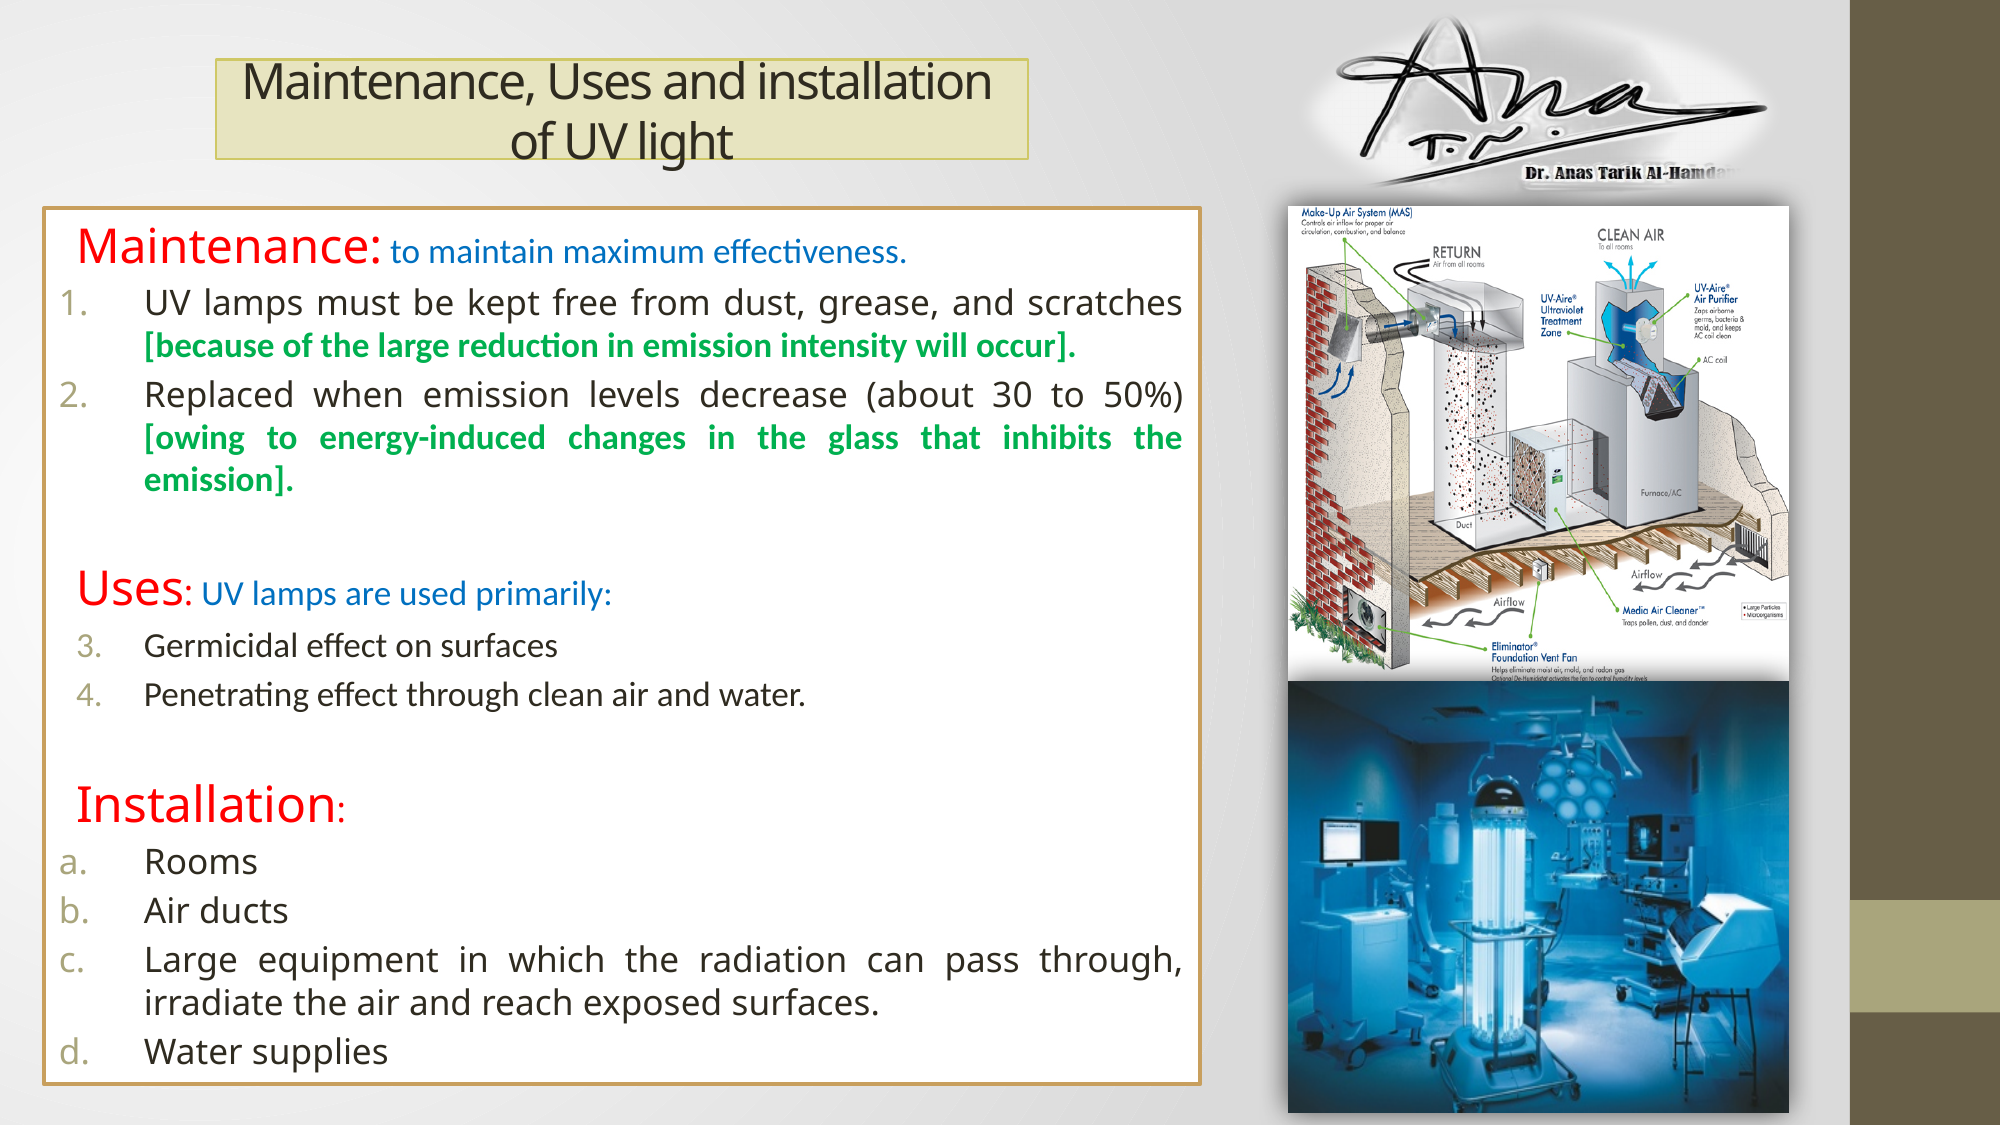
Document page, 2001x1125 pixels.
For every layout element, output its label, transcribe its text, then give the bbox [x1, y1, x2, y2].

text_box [1288, 2, 1790, 1113]
title Maintenance, Uses and installation of UV light [215, 58, 1029, 160]
list Maintenance: to maintain maximum effectiveness. UV lamps must be kept free from dust, grease, and scratches [because of the large reduction in emission intensity will occur]. Replaced when emission levels decrease (about 30 to 50%) [owing to energy-induced changes in the glass that inhibits the emission]. Uses: UV lamps are used primarily: Germicidal effect on surfaces Penetrating effect through clean air and water. Installation: Rooms Air ducts Large equipment in which the radiation can pass through, irradiate the air and reach exposed surfaces. Water supplies [42, 206, 1202, 1086]
